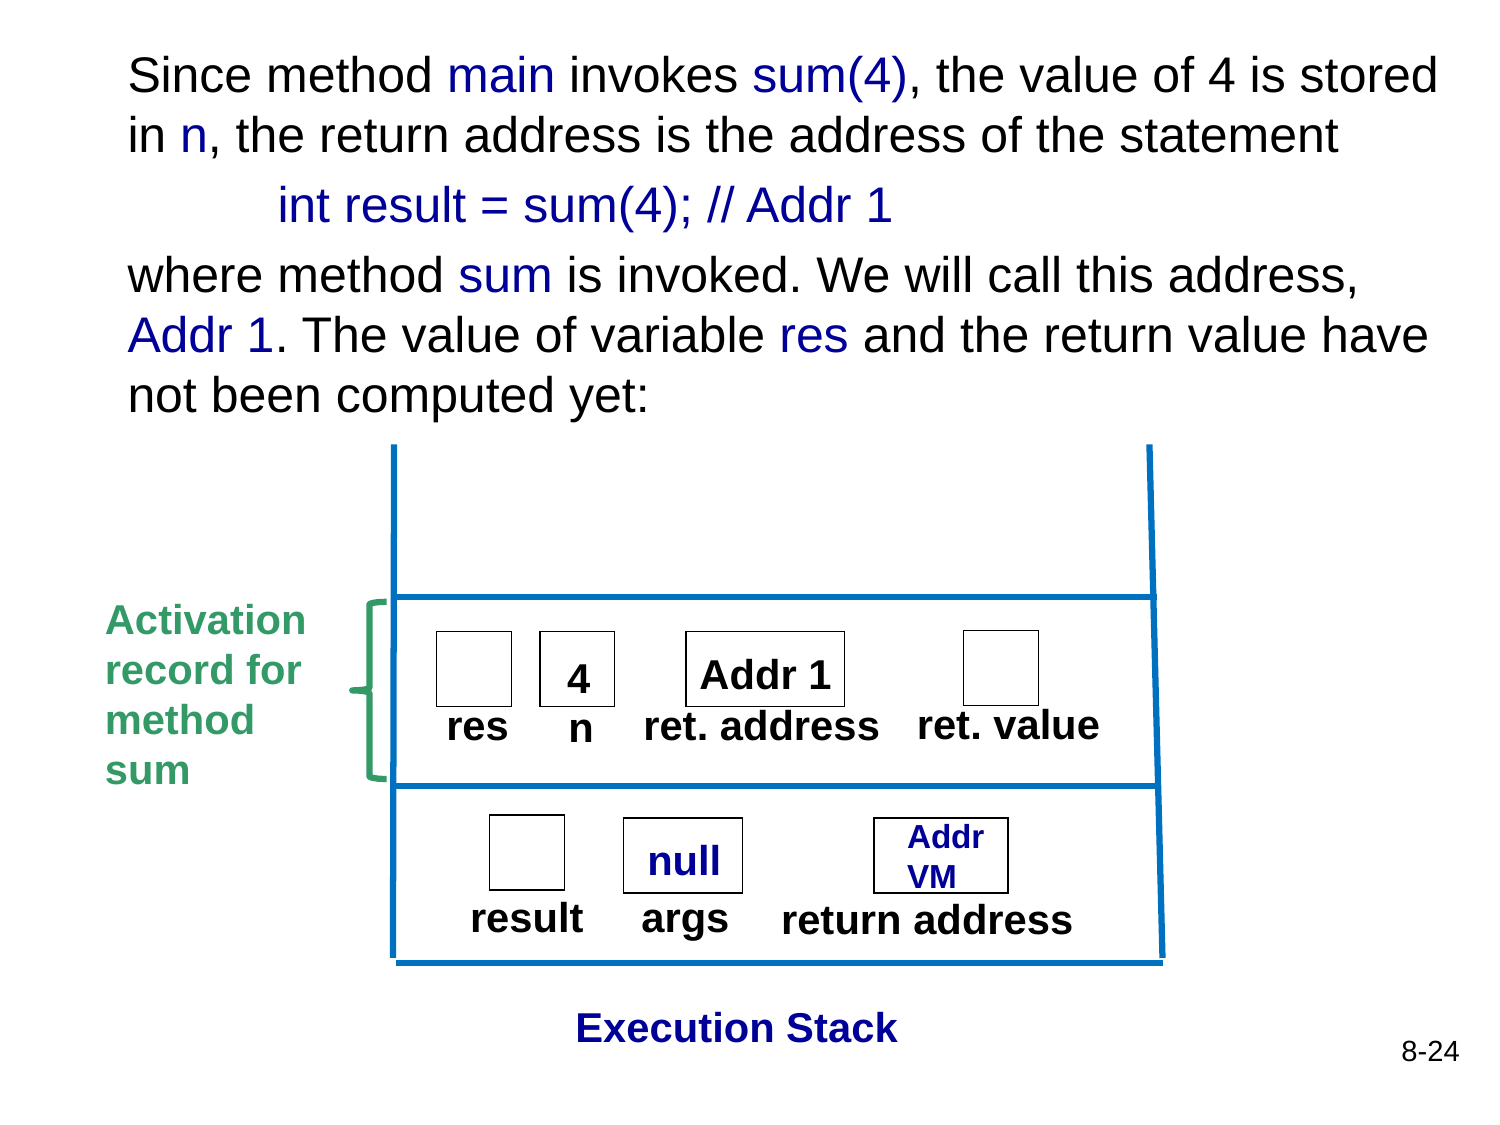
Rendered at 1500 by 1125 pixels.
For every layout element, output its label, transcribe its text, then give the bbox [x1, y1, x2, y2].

text_box n [553, 707, 609, 759]
text_box [436, 631, 512, 707]
text_box ret. address [628, 691, 896, 757]
text_box [874, 818, 892, 894]
text_box null [632, 826, 737, 892]
slide_number 8-24 [1162, 1024, 1476, 1101]
text_box res [431, 691, 524, 757]
text_box [963, 630, 1039, 706]
text_box return address [766, 885, 1116, 951]
text_box [623, 818, 743, 894]
text_box [539, 631, 615, 707]
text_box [1149, 444, 1163, 959]
text_box [686, 631, 845, 640]
text_box [352, 601, 387, 779]
text_box Addr VM [892, 807, 1000, 903]
text_box result [455, 882, 599, 948]
text_box ret. value [902, 690, 1115, 756]
text_box Activation record for method sum [89, 585, 334, 801]
text_box args [626, 882, 745, 948]
text_box 4 [552, 644, 606, 710]
list Since method main invokes sum(4), the value of 4 is stored in n, the return address is the address of the statement int result = sum(4); // Addr 1 where method sum is invoked. We will call this address, Addr 1. The value of variable res and the return value have not been computed yet: [112, 34, 1476, 481]
text_box [1000, 818, 1009, 894]
text_box [489, 815, 565, 891]
text_box Execution Stack [560, 993, 913, 1058]
text_box Addr 1 [684, 640, 847, 705]
